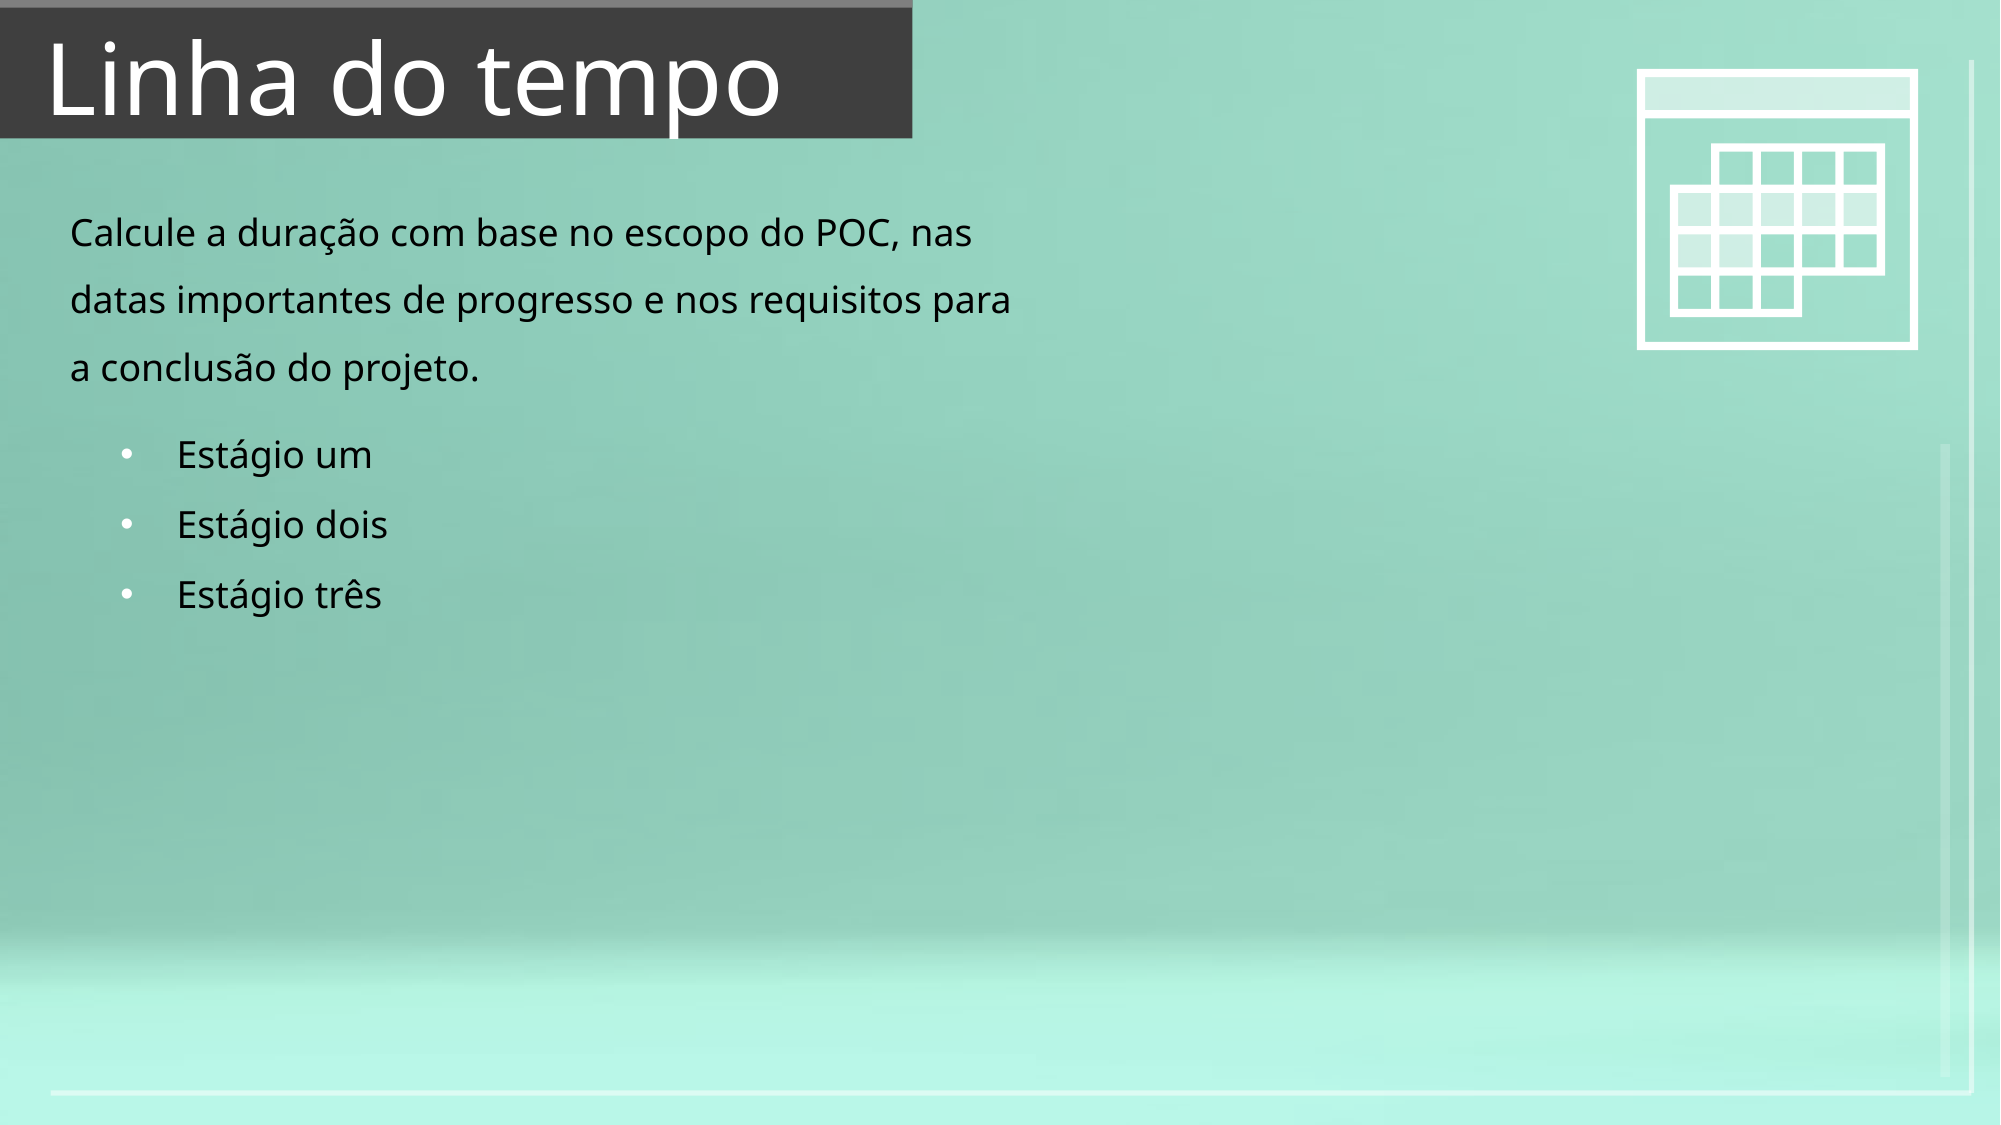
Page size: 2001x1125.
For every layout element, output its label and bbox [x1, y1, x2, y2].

picture [0, 0, 2000, 1125]
text_box [1636, 68, 1919, 351]
